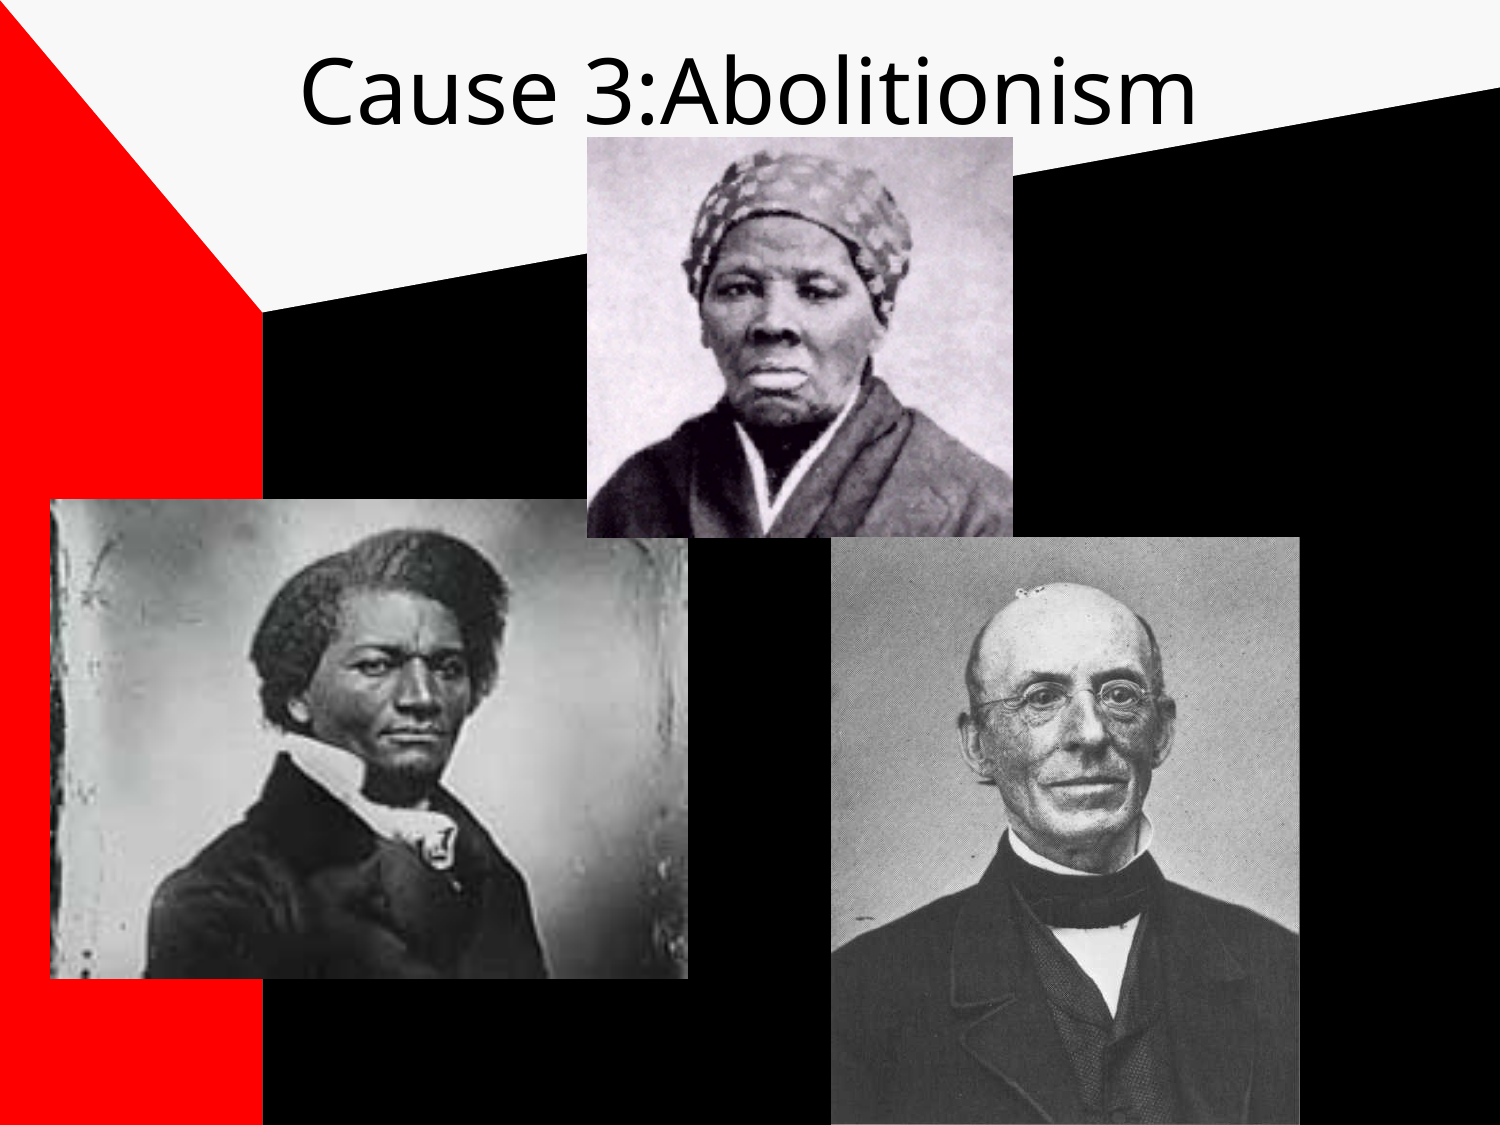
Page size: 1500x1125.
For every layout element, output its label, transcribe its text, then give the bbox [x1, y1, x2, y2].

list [49, 499, 688, 979]
title Cause 3:Abolitionism [112, 24, 1388, 213]
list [831, 537, 1300, 1125]
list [587, 137, 1013, 538]
